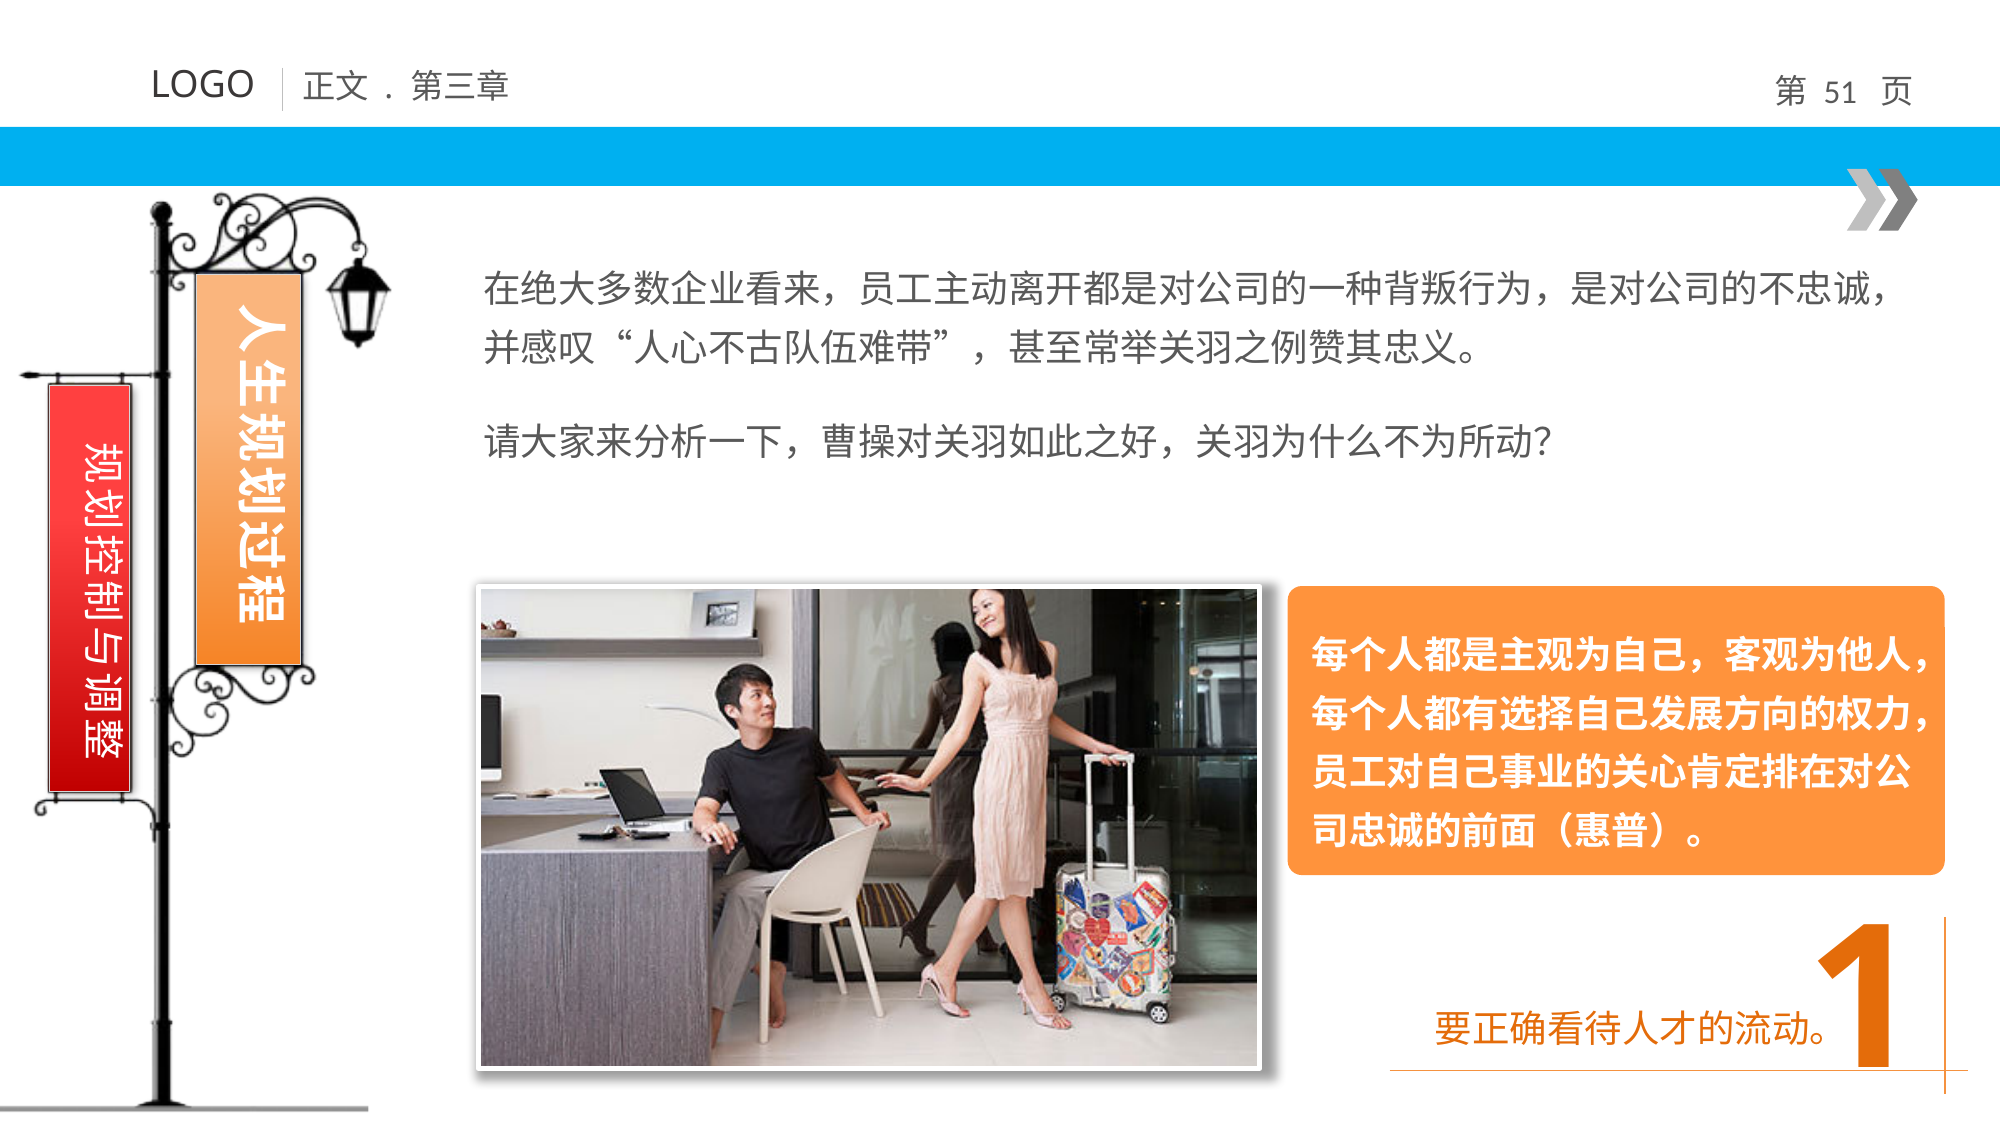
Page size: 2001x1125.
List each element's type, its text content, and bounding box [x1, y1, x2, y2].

text_box [1286, 584, 1946, 877]
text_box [1389, 860, 1969, 1118]
picture [0, 187, 413, 1125]
text_box 在绝大多数企业看来，员工主动离开都是对公司的一种背叛行为，是对公司的不忠诚，并感叹“人心不古队伍难带”，甚至常举关羽之例赞其忠义。 [468, 244, 1945, 376]
text_box 请大家来分析一下，曹操对关羽如此之好，关羽为什么不为所动？ [468, 397, 1945, 471]
picture [480, 588, 1258, 1067]
text_box 每个人都是主观为自己，客观为他人，每个人都有选择自己发展方向的权力，员工对自己事业的关心肯定排在对公司忠诚的前面（惠普）。 [1296, 610, 1940, 860]
text_box 规划控制与调整 [57, 404, 138, 799]
